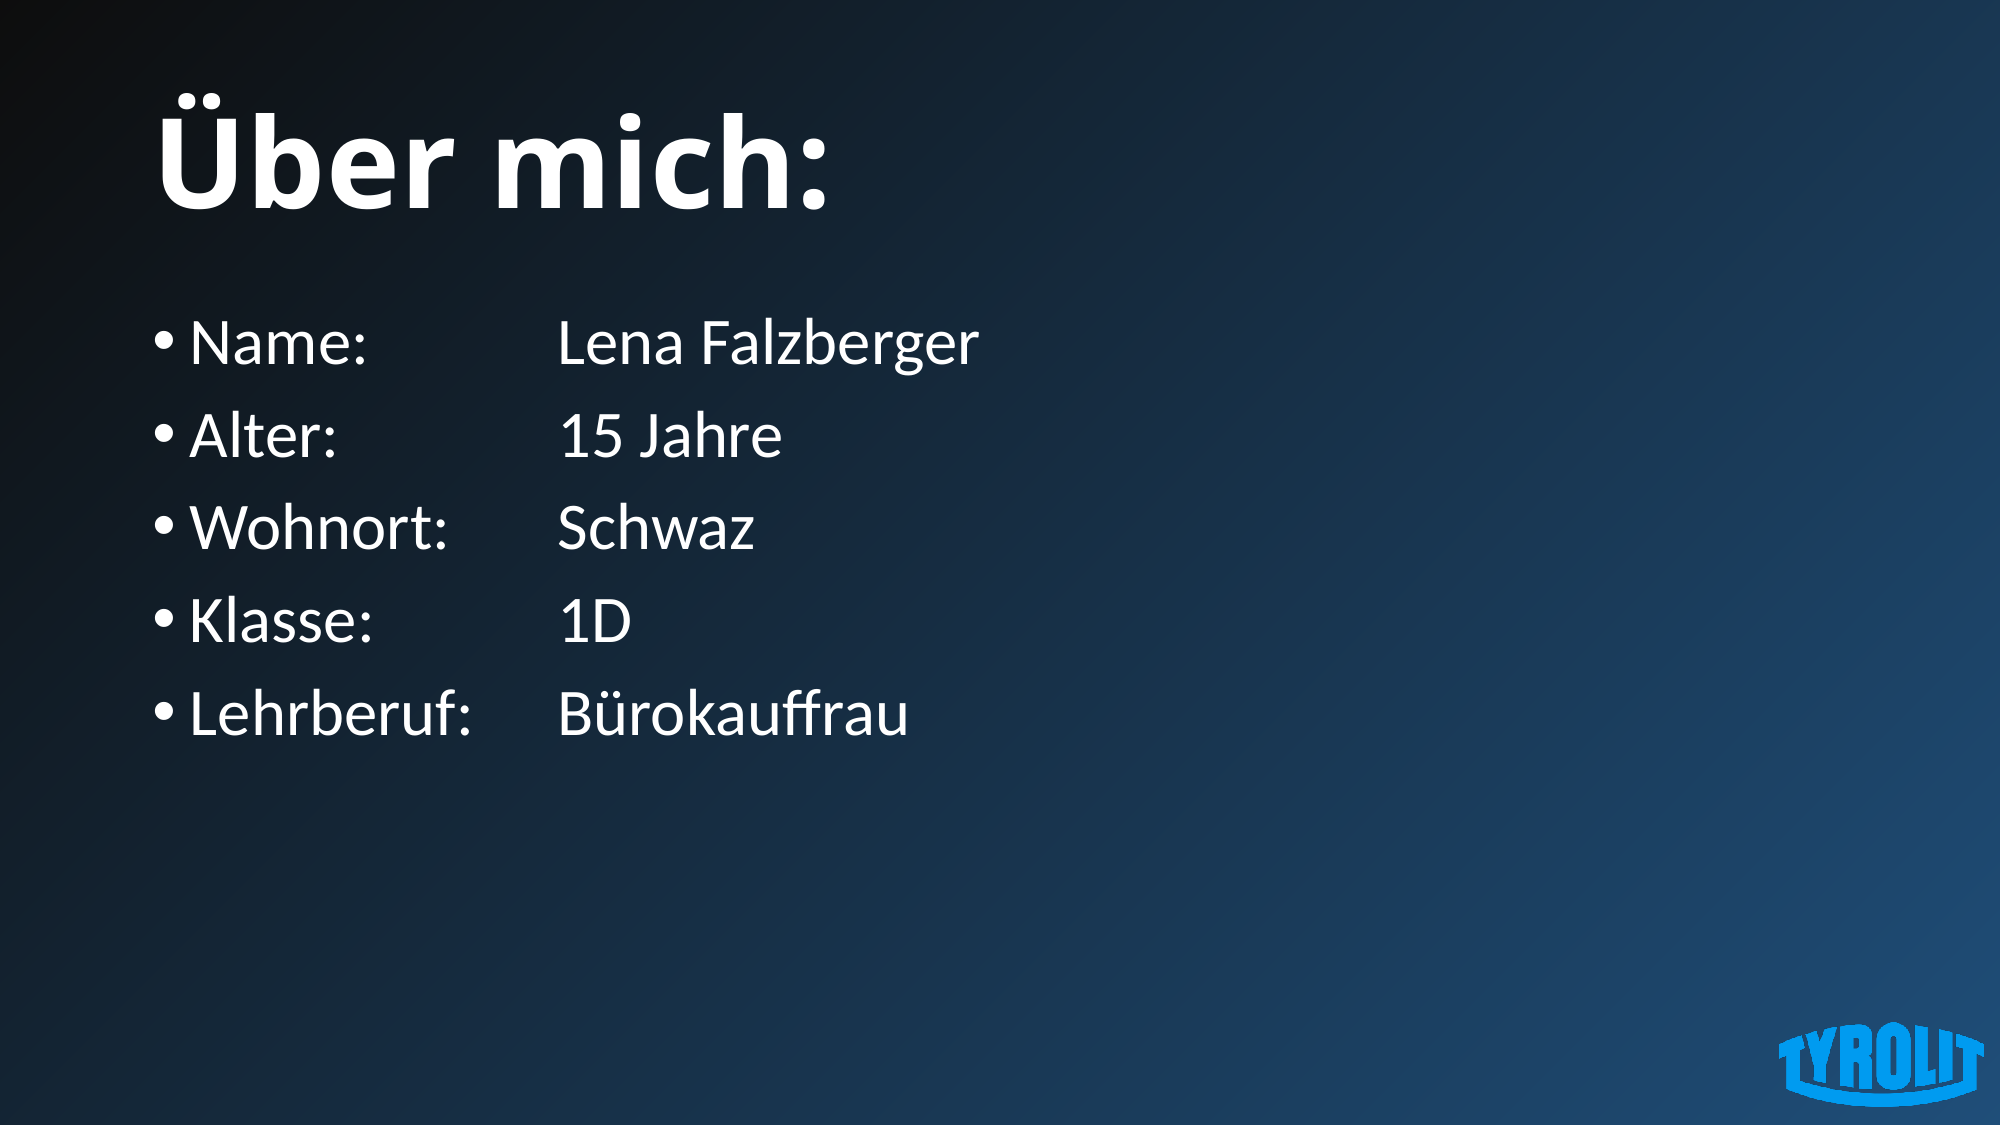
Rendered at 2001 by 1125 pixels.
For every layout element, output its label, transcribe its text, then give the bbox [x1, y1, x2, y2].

title Über mich: [137, 59, 1863, 278]
list Name: Lena Falzberger Alter: 15 Jahre Wohnort: Schwaz Klasse: 1D Lehrberuf: Bürokauffrau [137, 299, 1863, 1014]
picture [1779, 1022, 1984, 1108]
